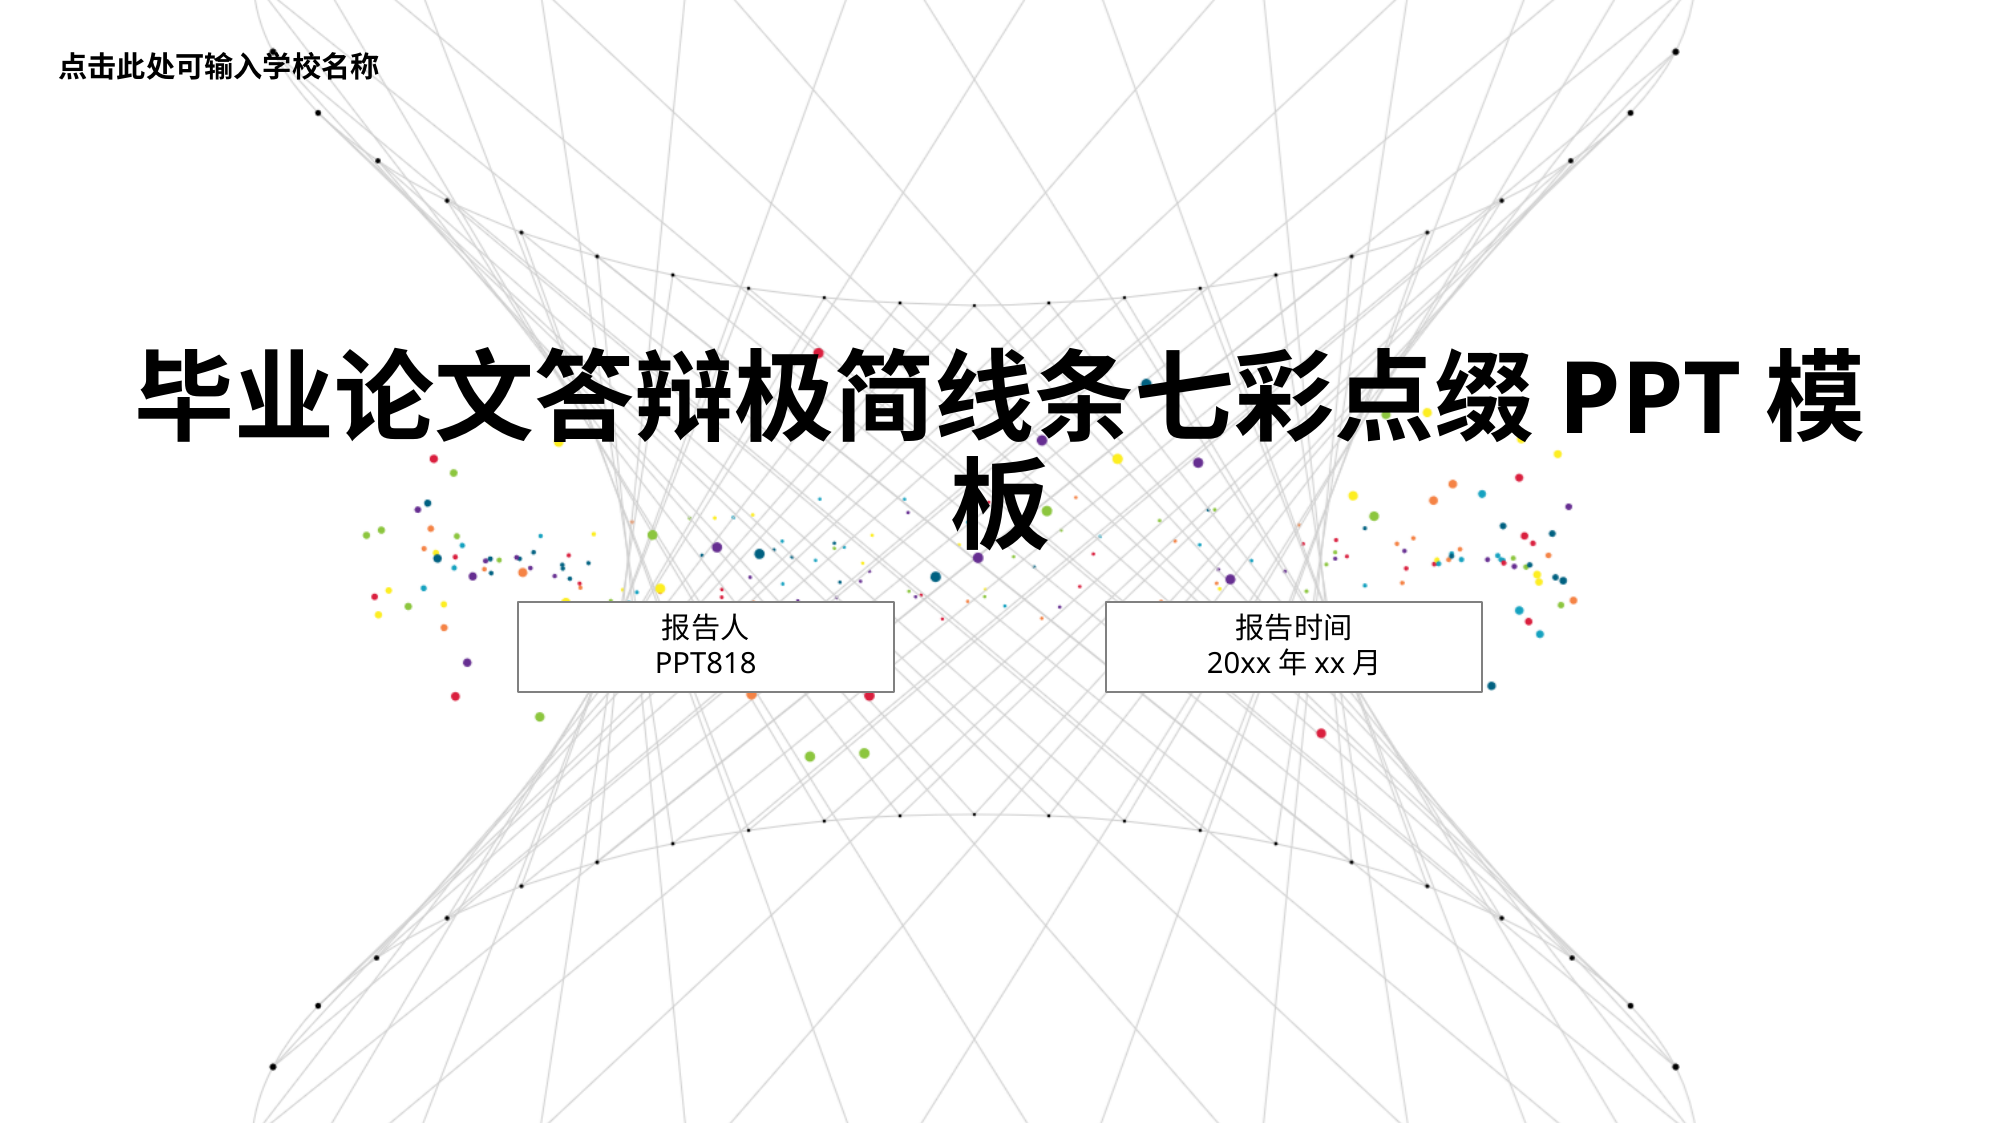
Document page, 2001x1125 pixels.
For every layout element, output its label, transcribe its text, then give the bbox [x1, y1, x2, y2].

list 毕业论文答辩极简线条七彩点缀PPT模板 [85, 377, 1915, 533]
picture [139, 533, 1861, 1123]
list 报告时间 20xx年xx月 [1105, 601, 1483, 693]
list 报告人 PPT818 [517, 601, 895, 693]
list 点击此处可输入学校名称 [42, 35, 586, 101]
picture [139, 0, 1861, 377]
